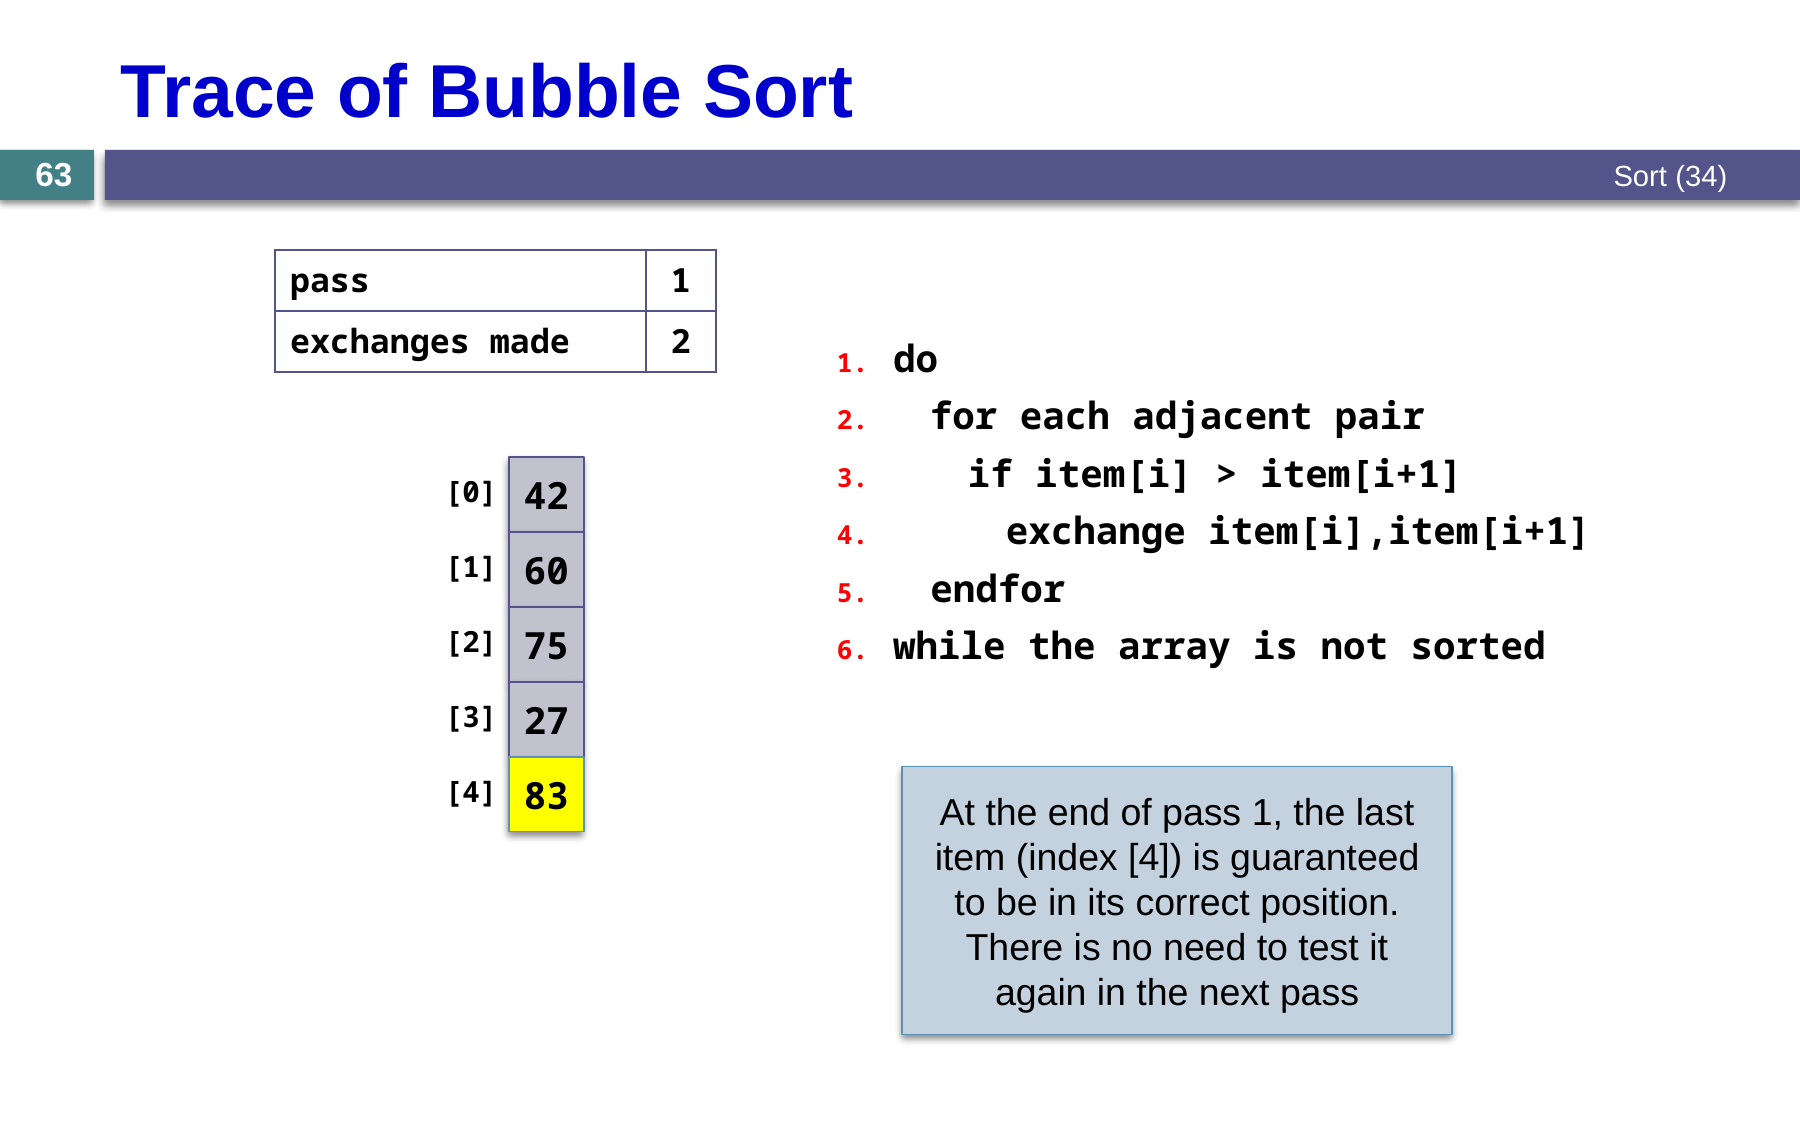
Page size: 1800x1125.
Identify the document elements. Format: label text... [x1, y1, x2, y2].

text_box do for each adjacent pair if item[i] > item[i+1] exchange item[i],item[i+1] endfor while the array is not sorted [822, 327, 1610, 733]
table_cell exchanges made [276, 312, 645, 371]
table_header pass [276, 251, 645, 310]
title Trace of Bubble Sort [105, 27, 1743, 149]
table_cell 2 [647, 312, 715, 371]
slide_number 63 [0, 150, 108, 196]
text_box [416, 456, 585, 832]
table_header 1 [647, 251, 715, 310]
footer Sort (34) [675, 149, 1743, 202]
text_box At the end of pass 1, the last item (index [4]) is guaranteed to be in its correct position. There is no need to test it again in the next pass [901, 766, 1453, 1035]
